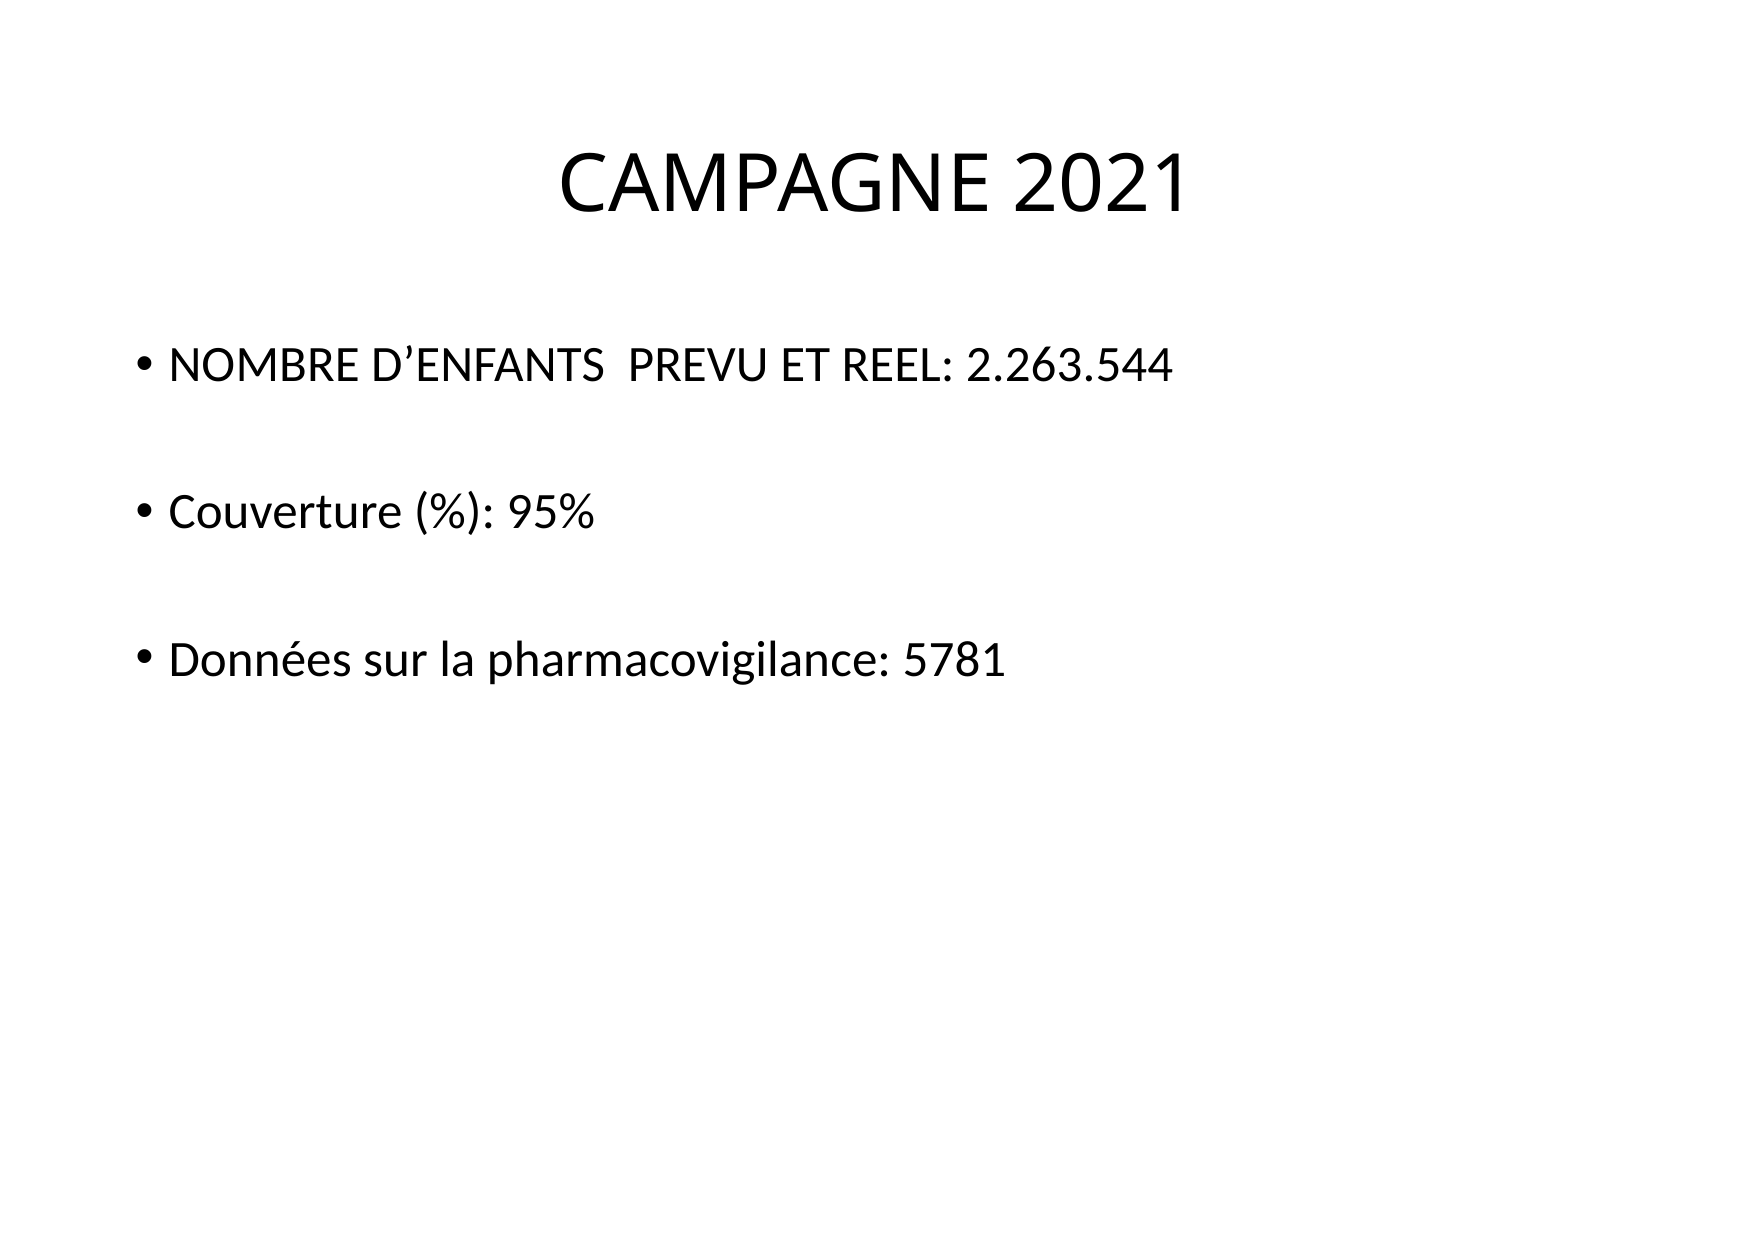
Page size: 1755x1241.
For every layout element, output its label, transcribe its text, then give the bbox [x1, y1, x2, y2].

title CAMPAGNE 2021 [120, 66, 1634, 306]
list NOMBRE D’ENFANTS PREVU ET REEL: 2.263.544 Couverture (%): 95% Données sur la pharmacovigilance: 5781 [120, 330, 1634, 1241]
